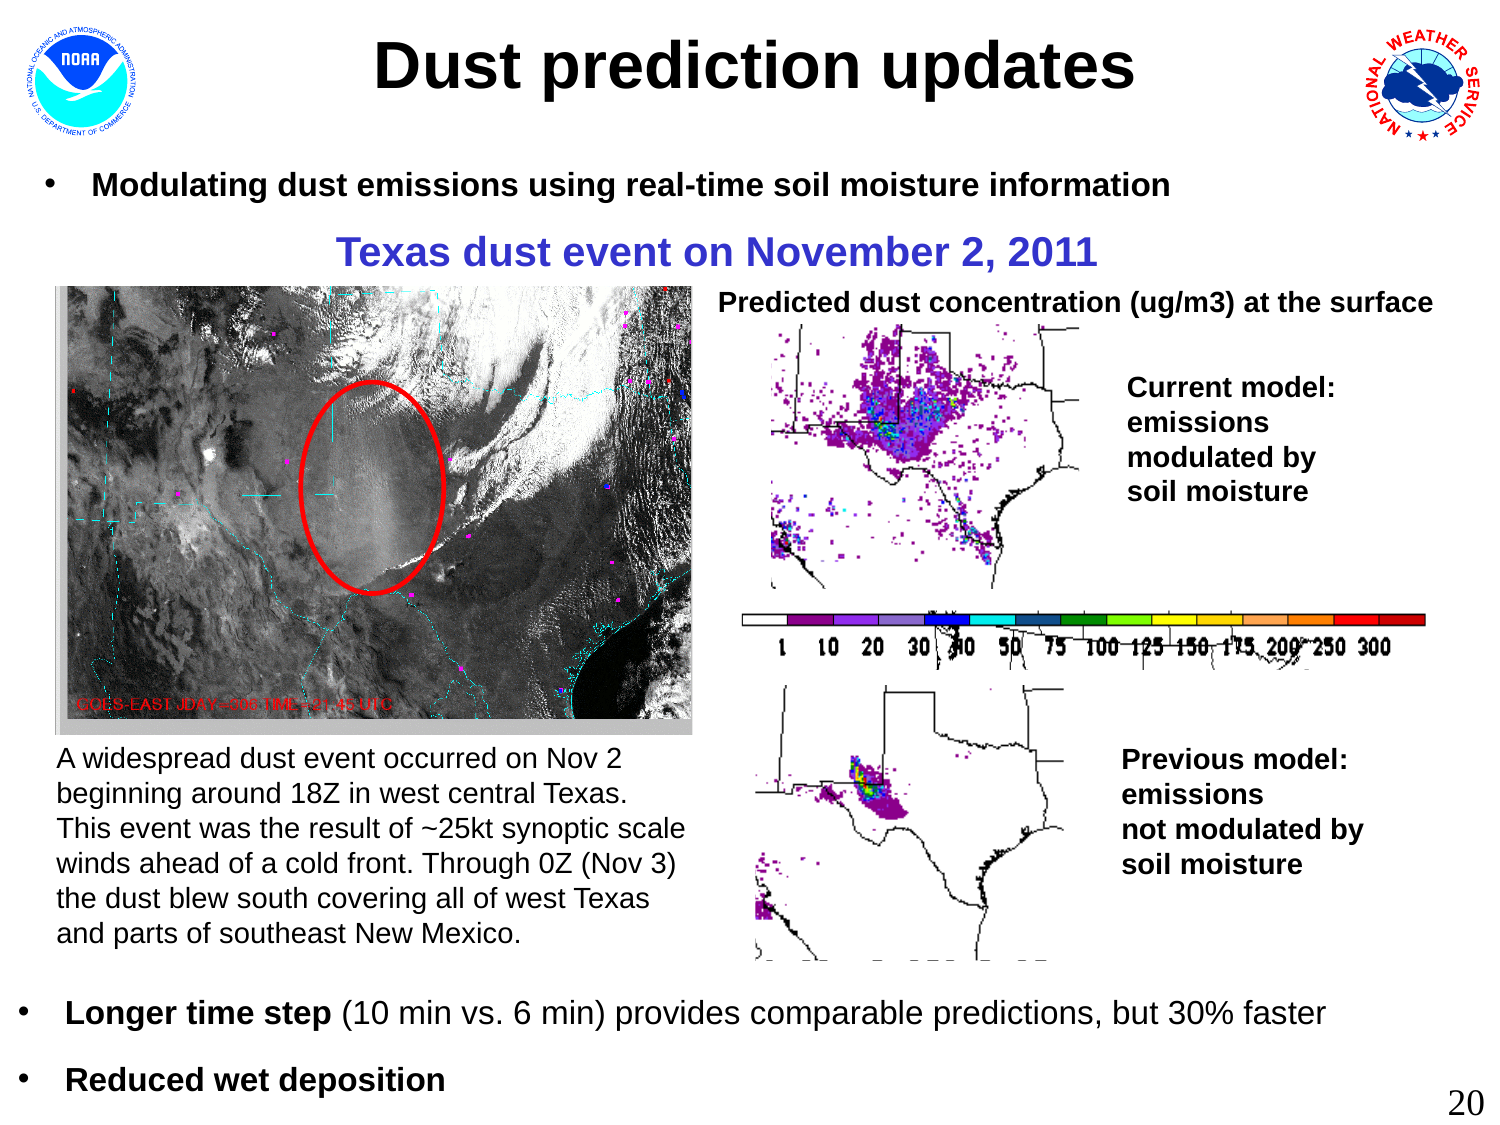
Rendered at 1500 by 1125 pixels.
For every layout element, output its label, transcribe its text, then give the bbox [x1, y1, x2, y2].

text_box Current model: emissions modulated by soil moisture [1112, 360, 1404, 586]
text_box A widespread dust event occurred on Nov 2 beginning around 18Z in west central Texas. This event was the result of ~25kt synoptic scale winds ahead of a cold front. Through 0Z (Nov 3) the dust blew south covering all of west Texas and parts of southeast New Mexico. [41, 731, 705, 957]
text_box Longer time step (10 min vs. 6 min) provides comparable predictions, but 30% faster Reduced wet deposition [3, 983, 1436, 1106]
title Texas dust event on November 2, 2011 [98, 224, 1337, 313]
picture [730, 324, 1436, 670]
picture [55, 285, 693, 735]
slide_number 20 [1424, 1069, 1500, 1111]
text_box Predicted dust concentration (ug/m3) at the surface [703, 275, 1450, 326]
text_box Dust prediction updates [136, 26, 1375, 115]
text_box Modulating dust emissions using real-time soil moisture information [29, 155, 1188, 211]
picture [755, 685, 1064, 961]
text_box Previous model: emissions not modulated by soil moisture [1106, 733, 1388, 888]
